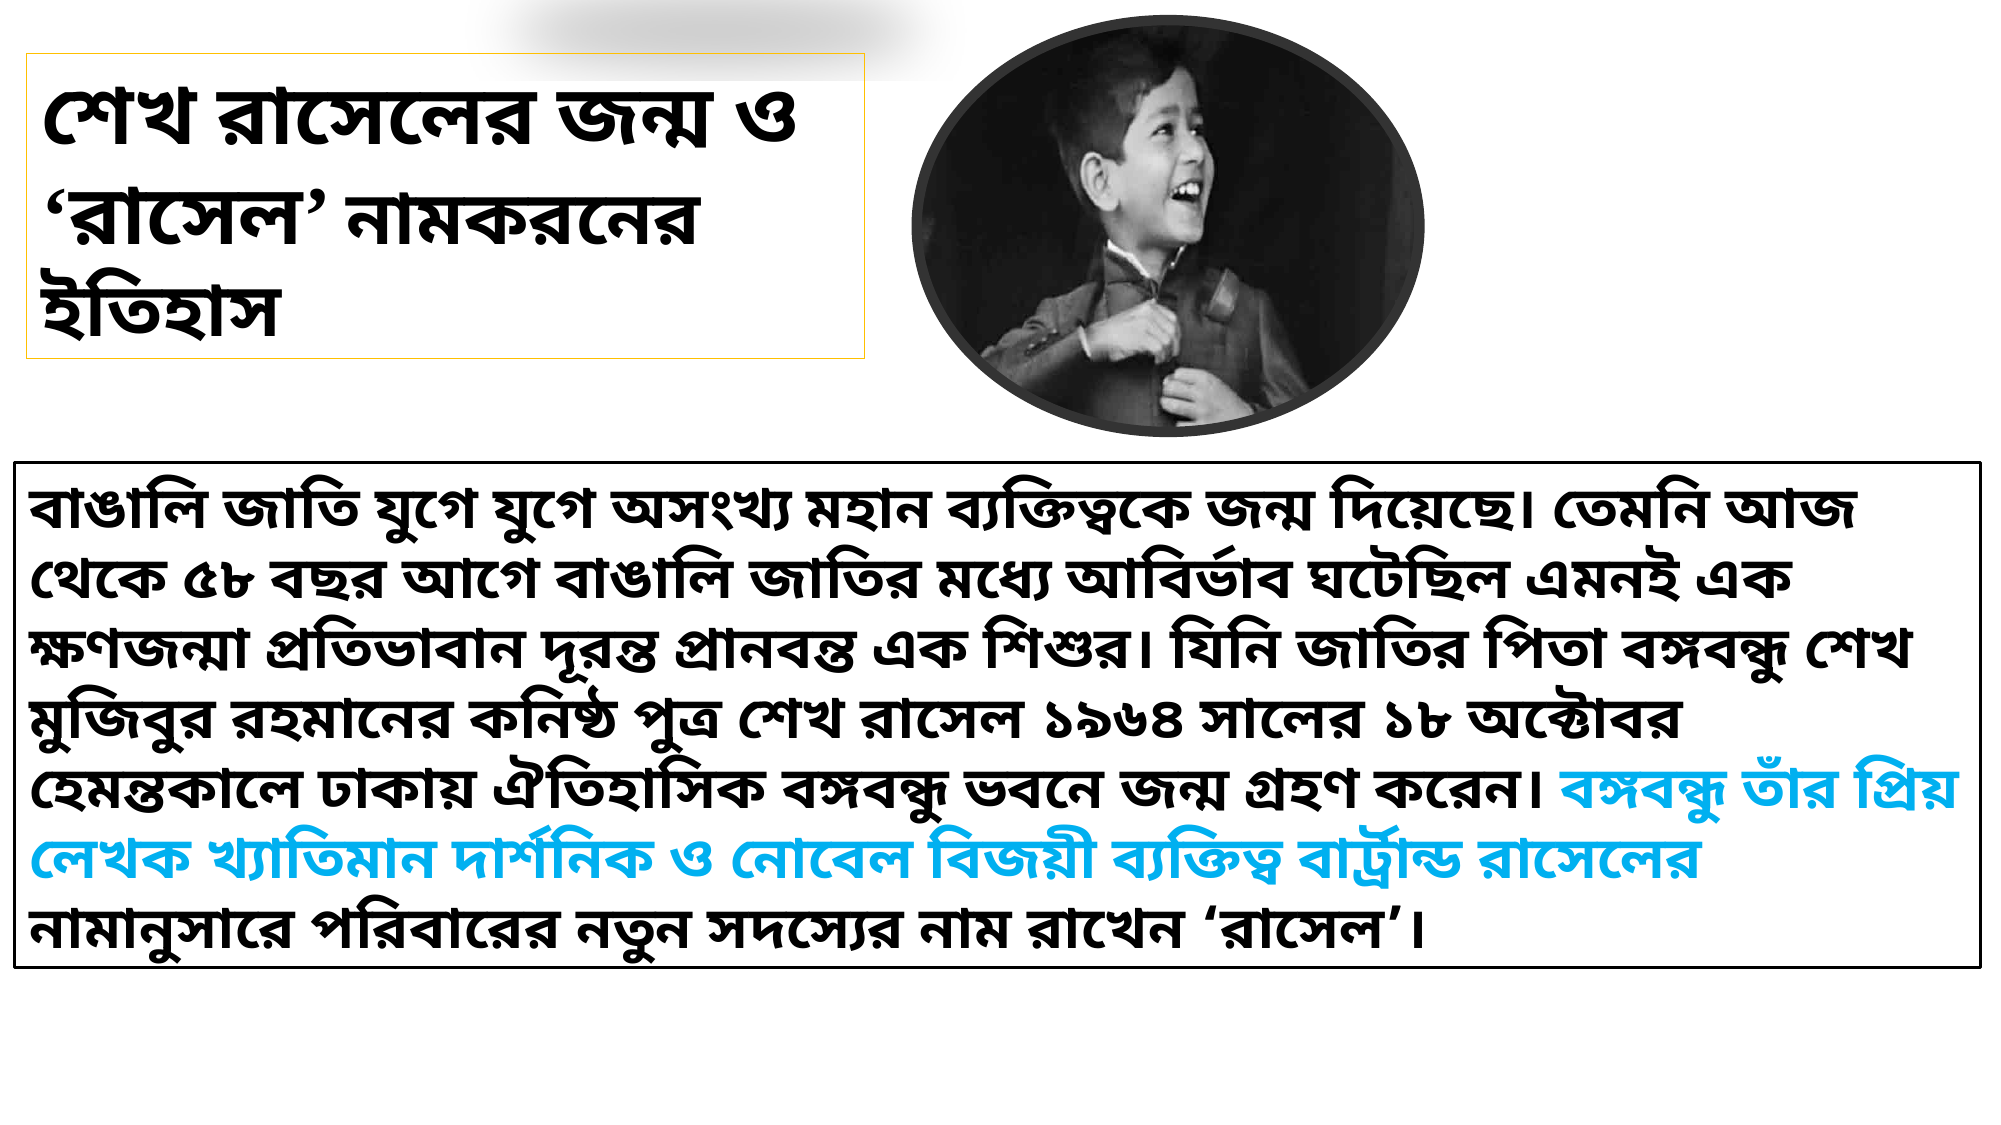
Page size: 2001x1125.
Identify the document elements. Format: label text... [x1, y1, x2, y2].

picture [916, 20, 1420, 432]
text_box বাঙালি জাতি যুগে যুগে অসংখ্য মহান ব্যক্তিত্বকে জন্ম দিয়েছে। তেমনি আজ থেকে ৫৮ বছর আগে বাঙালি জাতির মধ্যে আবির্ভাব ঘটেছিল এমনই এক ক্ষণজন্মা প্রতিভাবান দূরন্ত প্রানবন্ত এক শিশুর। যিনি জাতির পিতা বঙ্গবন্ধু শেখ মুজিবুর রহমানের কনিষ্ঠ পুত্র শেখ রাসেল ১৯৬৪ সালের ১৮ অক্টোবর হেমন্তকালে ঢাকায় ঐতিহাসিক বঙ্গবন্ধু ভবনে জন্ম গ্রহণ করেন। বঙ্গবন্ধু তাঁর প্রিয় লেখক খ্যাতিমান দার্শনিক ও নোবেল বিজয়ী ব্যক্তিত্ব বার্ট্রান্ড রাসেলের নামানুসারে পরিবারের নতুন সদস্যের নাম রাখেন ‘রাসেল’। [14, 462, 1981, 968]
text_box শেখ রাসেলের জন্ম ও ‘রাসেল’ নামকরনের ইতিহাস [26, 53, 865, 359]
